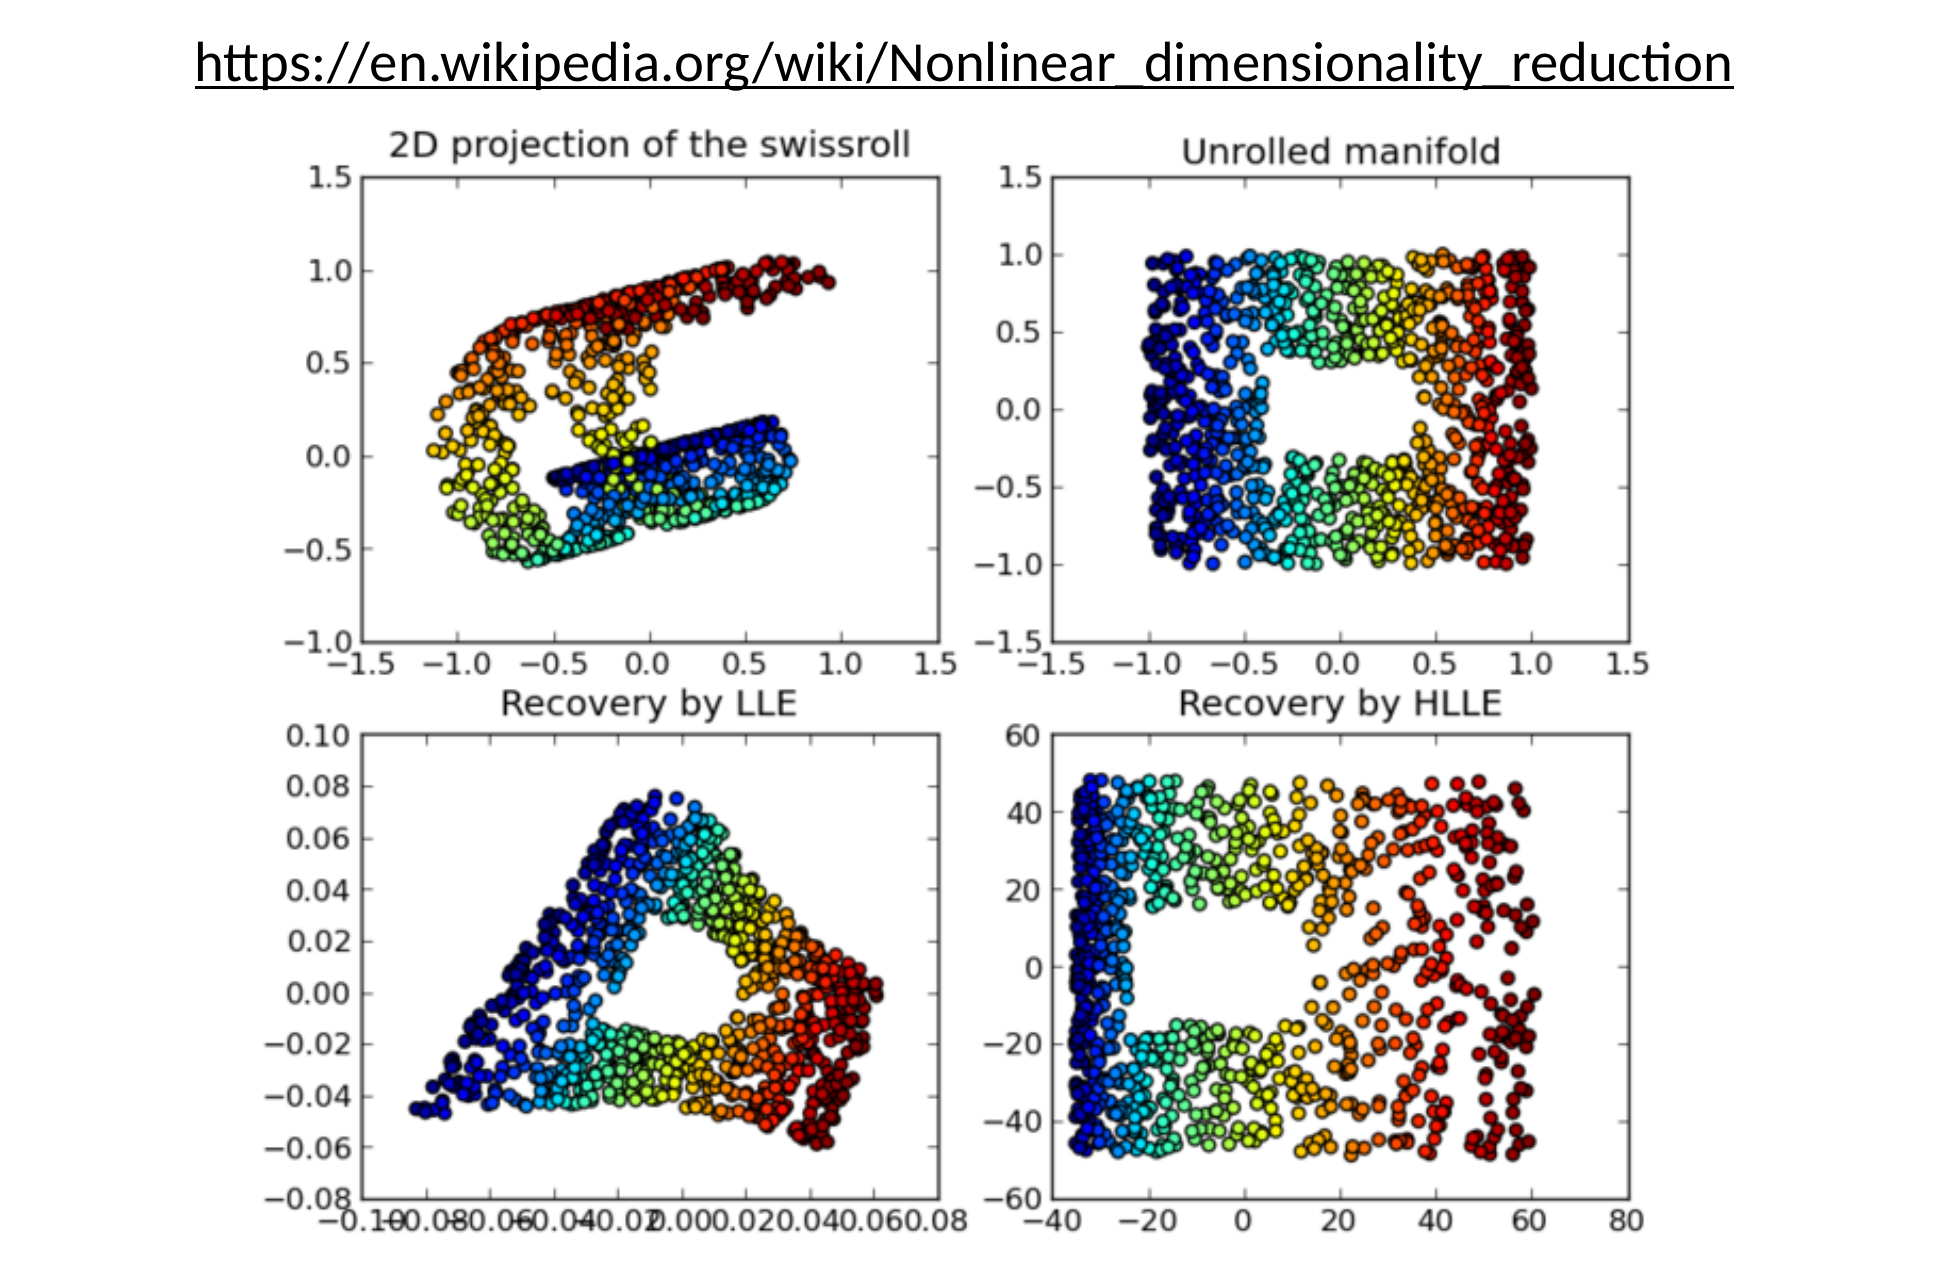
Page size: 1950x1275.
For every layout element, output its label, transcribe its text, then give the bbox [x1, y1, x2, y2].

picture [157, 51, 1791, 1275]
text_box https://en.wikipedia.org/wiki/Nonlinear_dimensionality_reduction [180, 17, 1806, 101]
